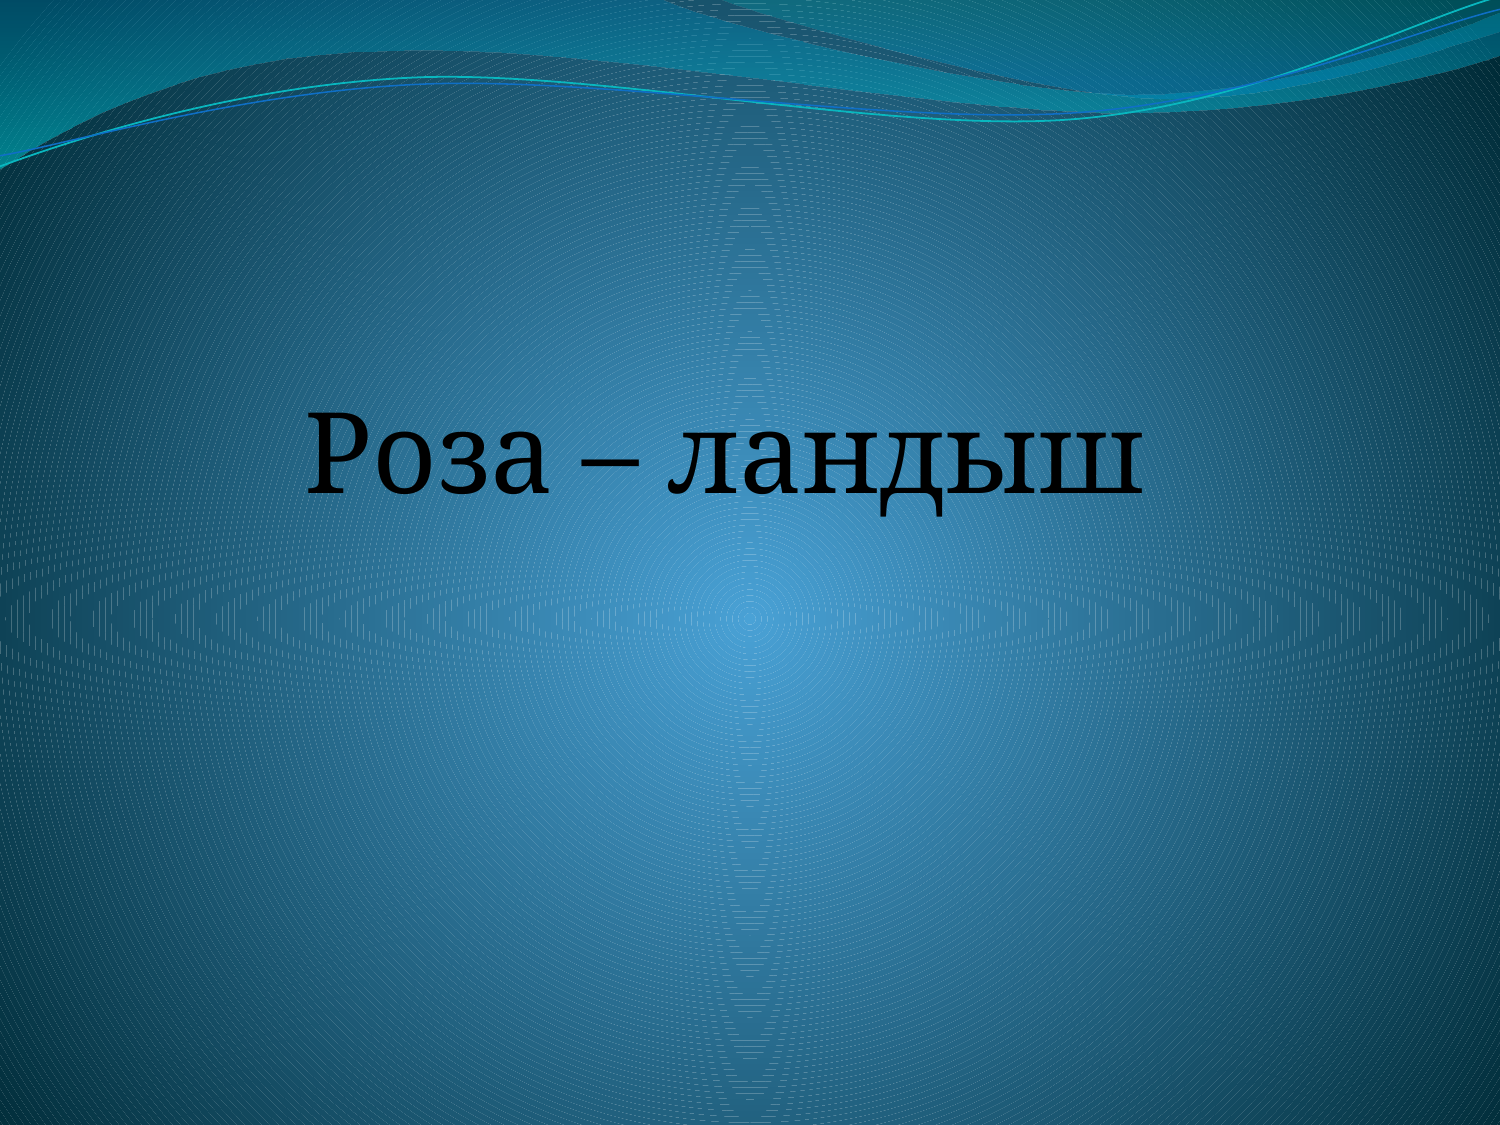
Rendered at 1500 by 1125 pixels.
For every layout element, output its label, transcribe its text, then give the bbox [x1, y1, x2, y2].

list Роза – ландыш [86, 373, 1362, 692]
